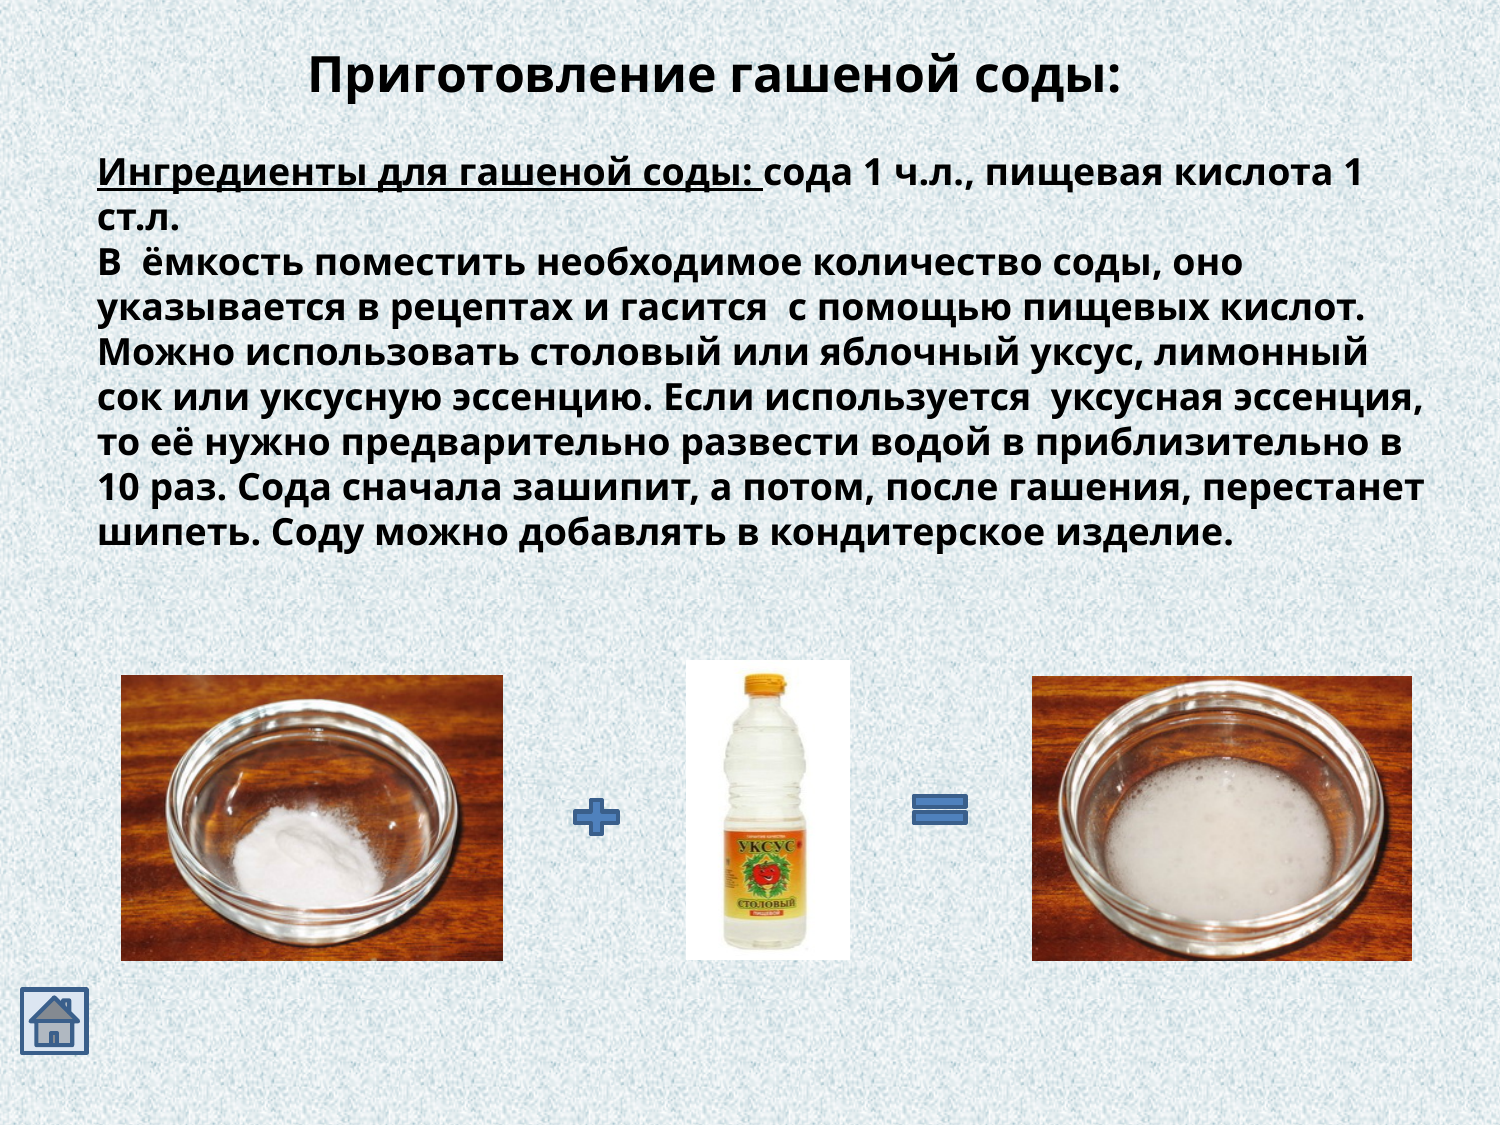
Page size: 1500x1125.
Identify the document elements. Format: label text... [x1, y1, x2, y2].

text_box Приготовление гашеной соды: [292, 35, 1207, 110]
text_box [912, 794, 968, 809]
text_box Ингредиенты для гашеной соды: сода 1 ч.л., пищевая кислота 1 ст.л. В ёмкость поместить необходимое количество соды, оно указывается в рецептах и гасится с помощью пищевых кислот. Можно использовать столовый или яблочный уксус, лимонный сок или уксусную эссенцию. Если используется уксусная эссенция, то её нужно предварительно развести водой в приблизительно в 10 раз. Сода сначала зашипит, а потом, после гашения, перестанет шипеть. Соду можно добавлять в кондитерское изделие. [82, 140, 1442, 561]
text_box [573, 798, 620, 836]
text_box [20, 987, 89, 1055]
text_box [912, 810, 968, 825]
picture [0, 0, 1500, 1125]
